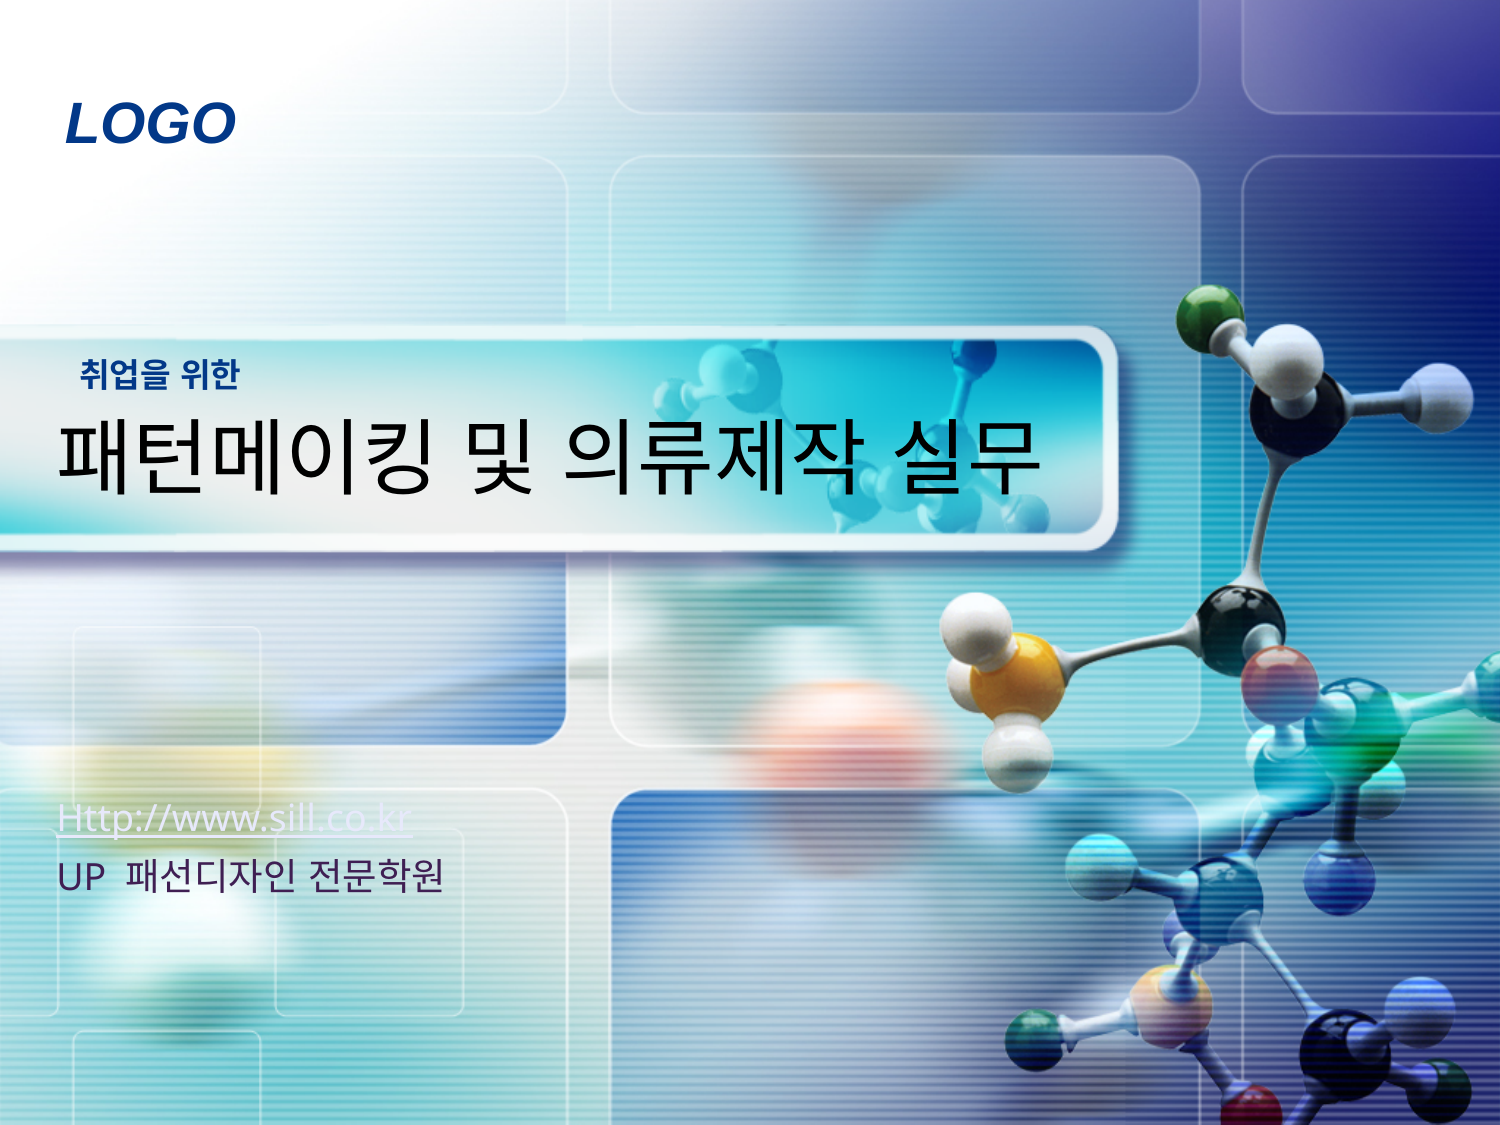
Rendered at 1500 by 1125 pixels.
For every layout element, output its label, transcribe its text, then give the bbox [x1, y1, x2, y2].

text_box 취업을 위한 [64, 346, 491, 402]
title 패턴메이킹 및 의류제작 실무 [41, 397, 1107, 514]
subtitle Http://www.sill.co.kr UP 패선디자인 전문학원 [41, 786, 604, 915]
picture [0, 0, 1500, 1125]
